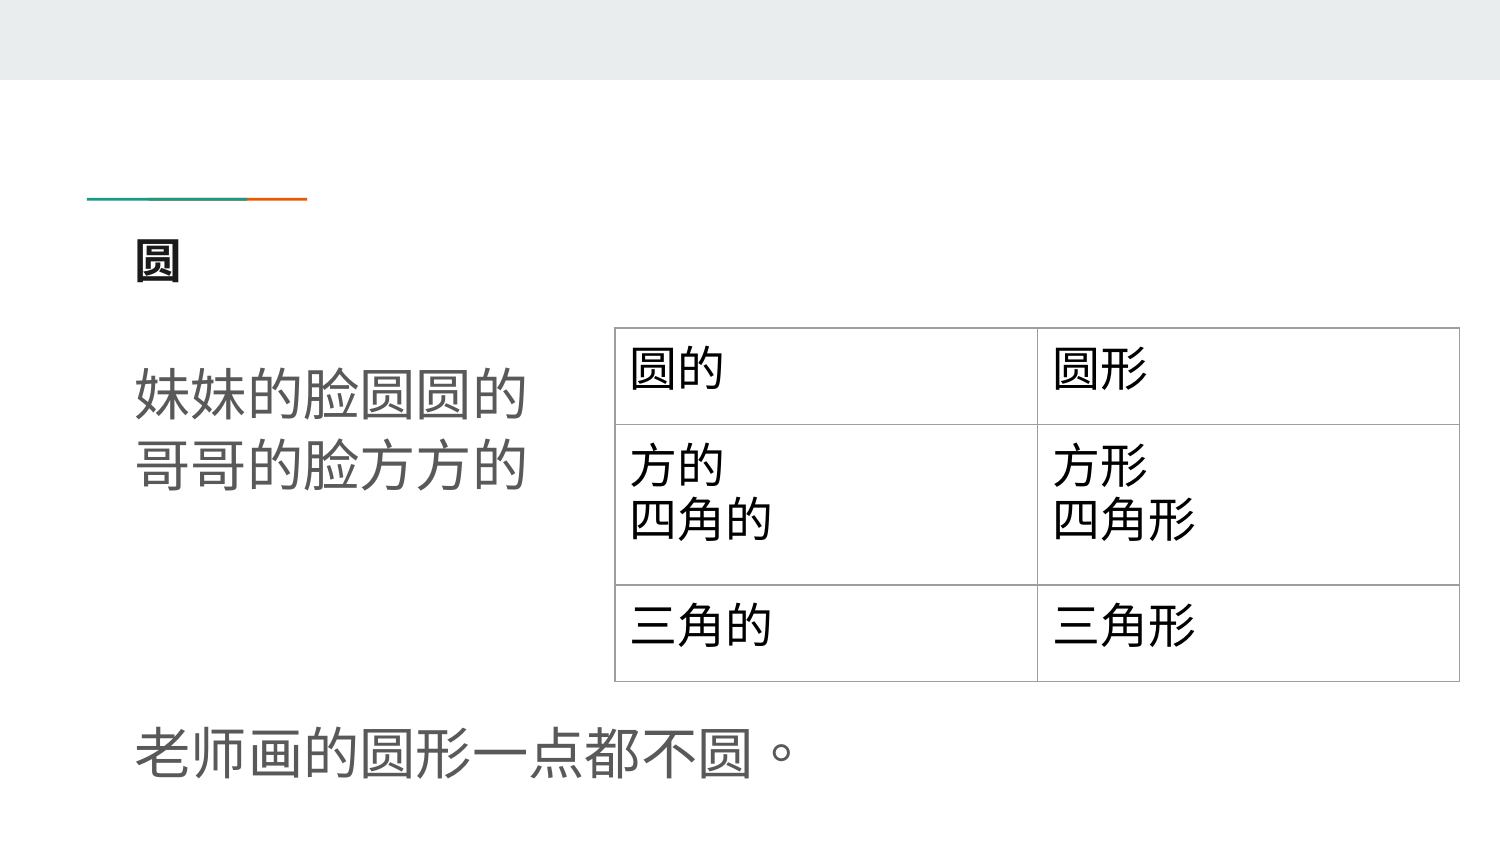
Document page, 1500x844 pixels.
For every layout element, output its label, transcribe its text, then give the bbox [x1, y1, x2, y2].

table_header 圆形 [1038, 329, 1459, 424]
list 妹妹的脸圆圆的 哥哥的脸方方的 老师画的圆形一点都不圆。 [119, 341, 1052, 785]
table_cell 三角的 [616, 586, 1037, 681]
table_cell 三角形 [1038, 586, 1459, 681]
table_header 圆的 [616, 329, 1037, 424]
table_cell 方形 四角形 [1038, 425, 1459, 584]
title 圆 [119, 216, 1381, 305]
table_cell 方的 四角的 [616, 425, 1037, 584]
